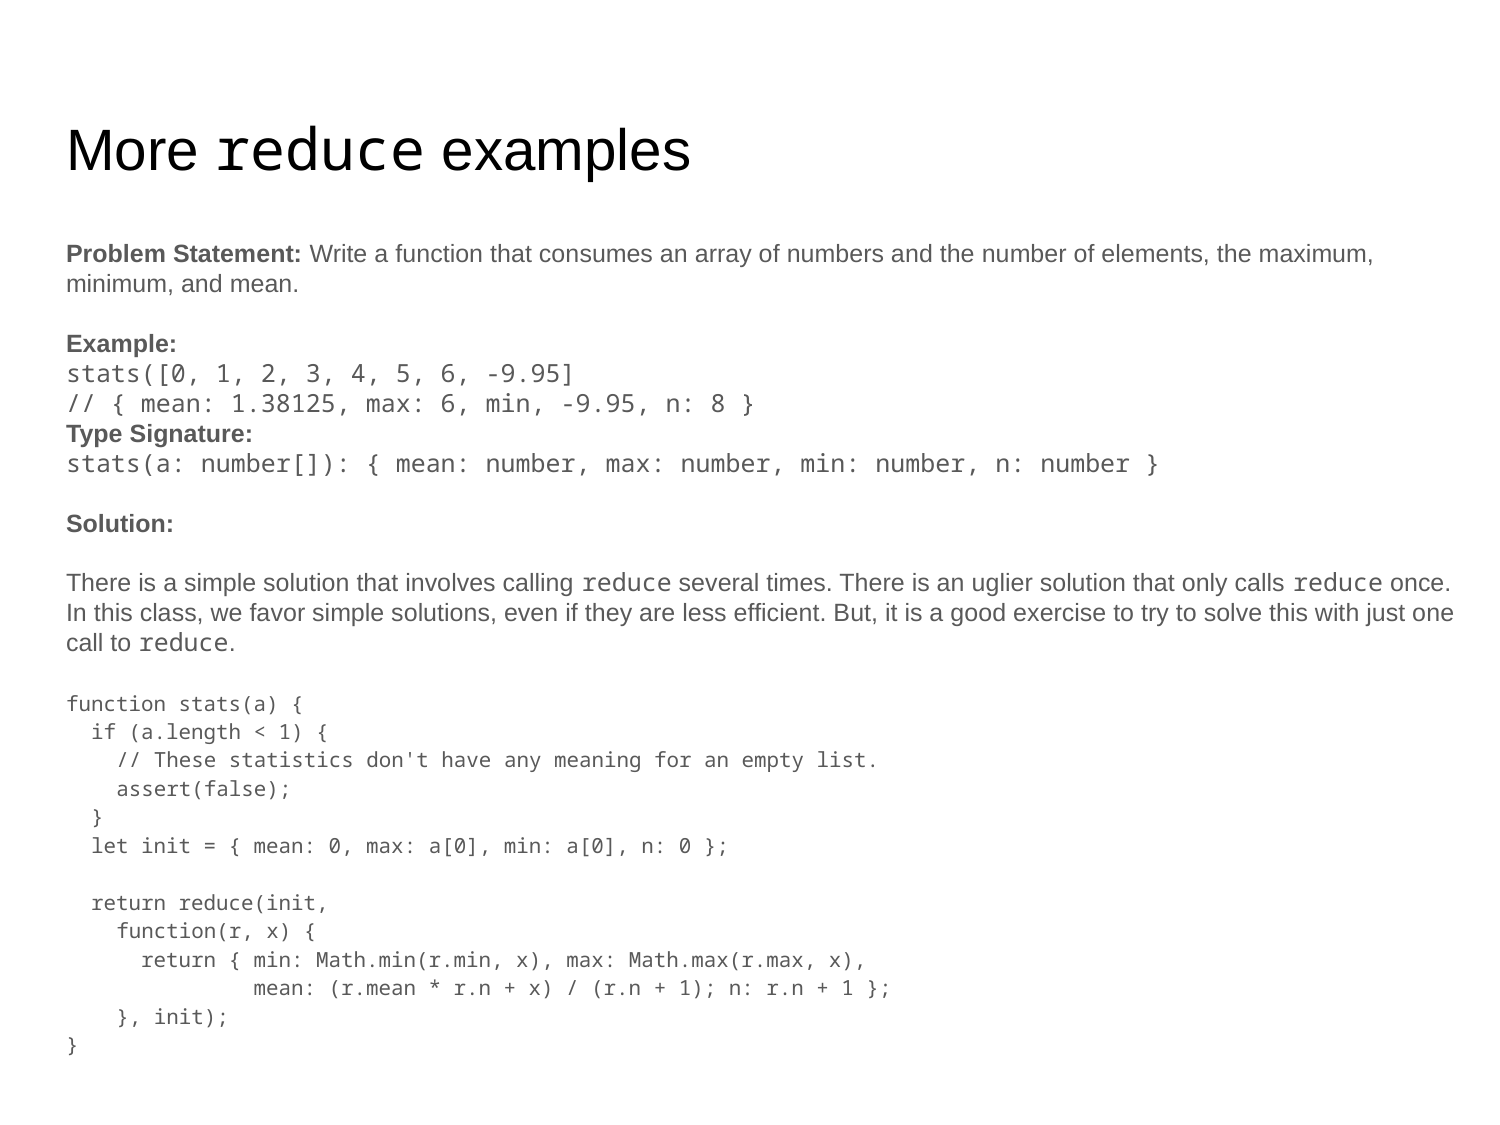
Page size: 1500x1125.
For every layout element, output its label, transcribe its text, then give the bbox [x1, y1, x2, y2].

list Problem Statement: Write a function that consumes an array of numbers and the number of elements, the maximum, minimum, and mean. Example: stats([0, 1, 2, 3, 4, 5, 6, -9.95] // { mean: 1.38125, max: 6, min, -9.95, n: 8 } Type Signature: stats(a: number[]): { mean: number, max: number, min: number, n: number } Solution: There is a simple solution that involves calling reduce several times. There is an uglier solution that only calls reduce once. In this class, we favor simple solutions, even if they are less efficient. But, it is a good exercise to try to solve this with just one call to reduce. function stats(a) { if (a.length < 1) { // These statistics don't have any meaning for an empty list. assert(false); } let init = { mean: 0, max: a[0], min: a[0], n: 0 }; return reduce(init, function(r, x) { return { min: Math.min(r.min, x), max: Math.max(r.max, x), mean: (r.mean * r.n + x) / (r.n + 1); n: r.n + 1 }; }, init); } [51, 222, 1483, 1059]
title More reduce examples [51, 97, 1449, 223]
